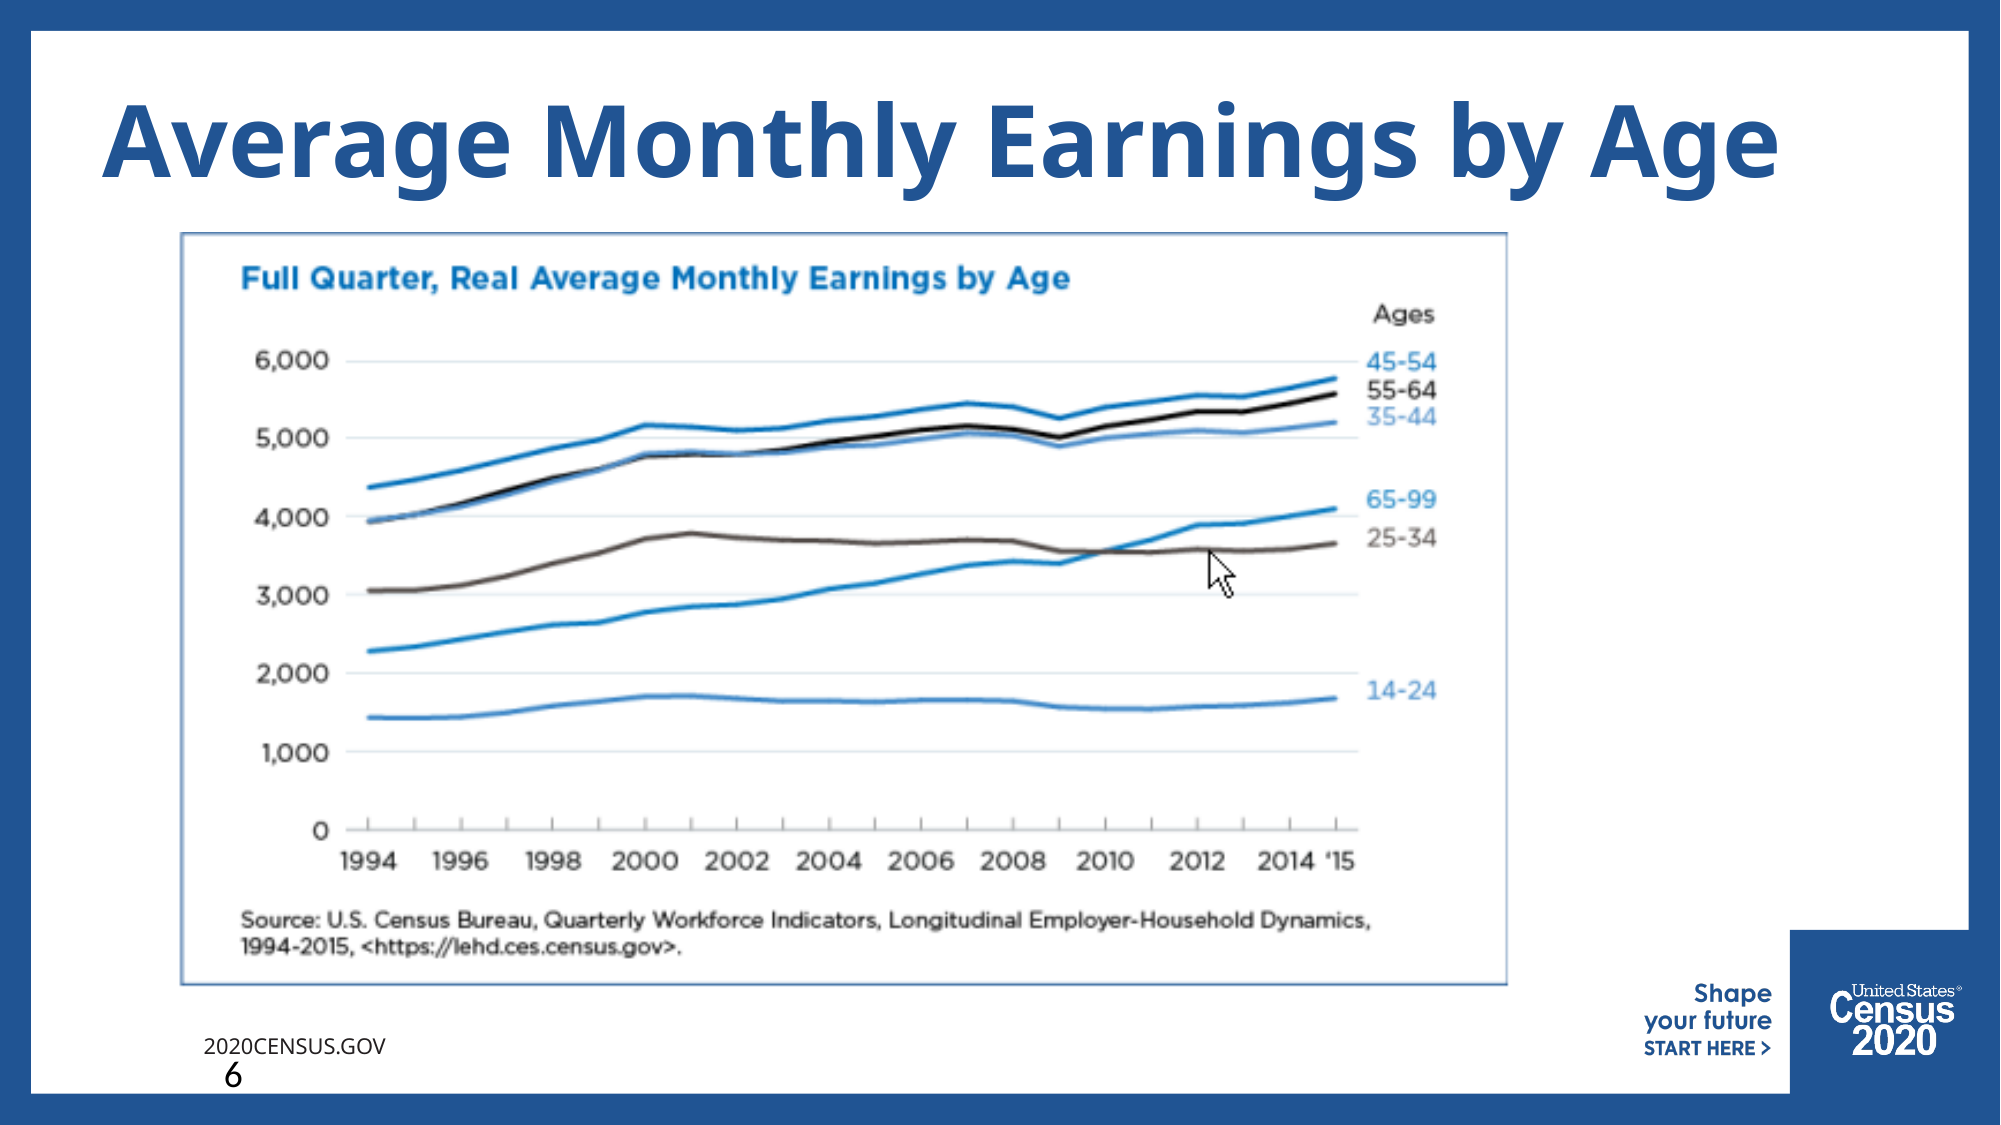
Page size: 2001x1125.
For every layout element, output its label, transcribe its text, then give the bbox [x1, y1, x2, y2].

title Average Monthly Earnings by Age [87, 18, 1888, 207]
slide_number 6 [0, 1042, 467, 1103]
picture [1809, 962, 1983, 1076]
picture [1623, 962, 1789, 1076]
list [169, 232, 1519, 991]
